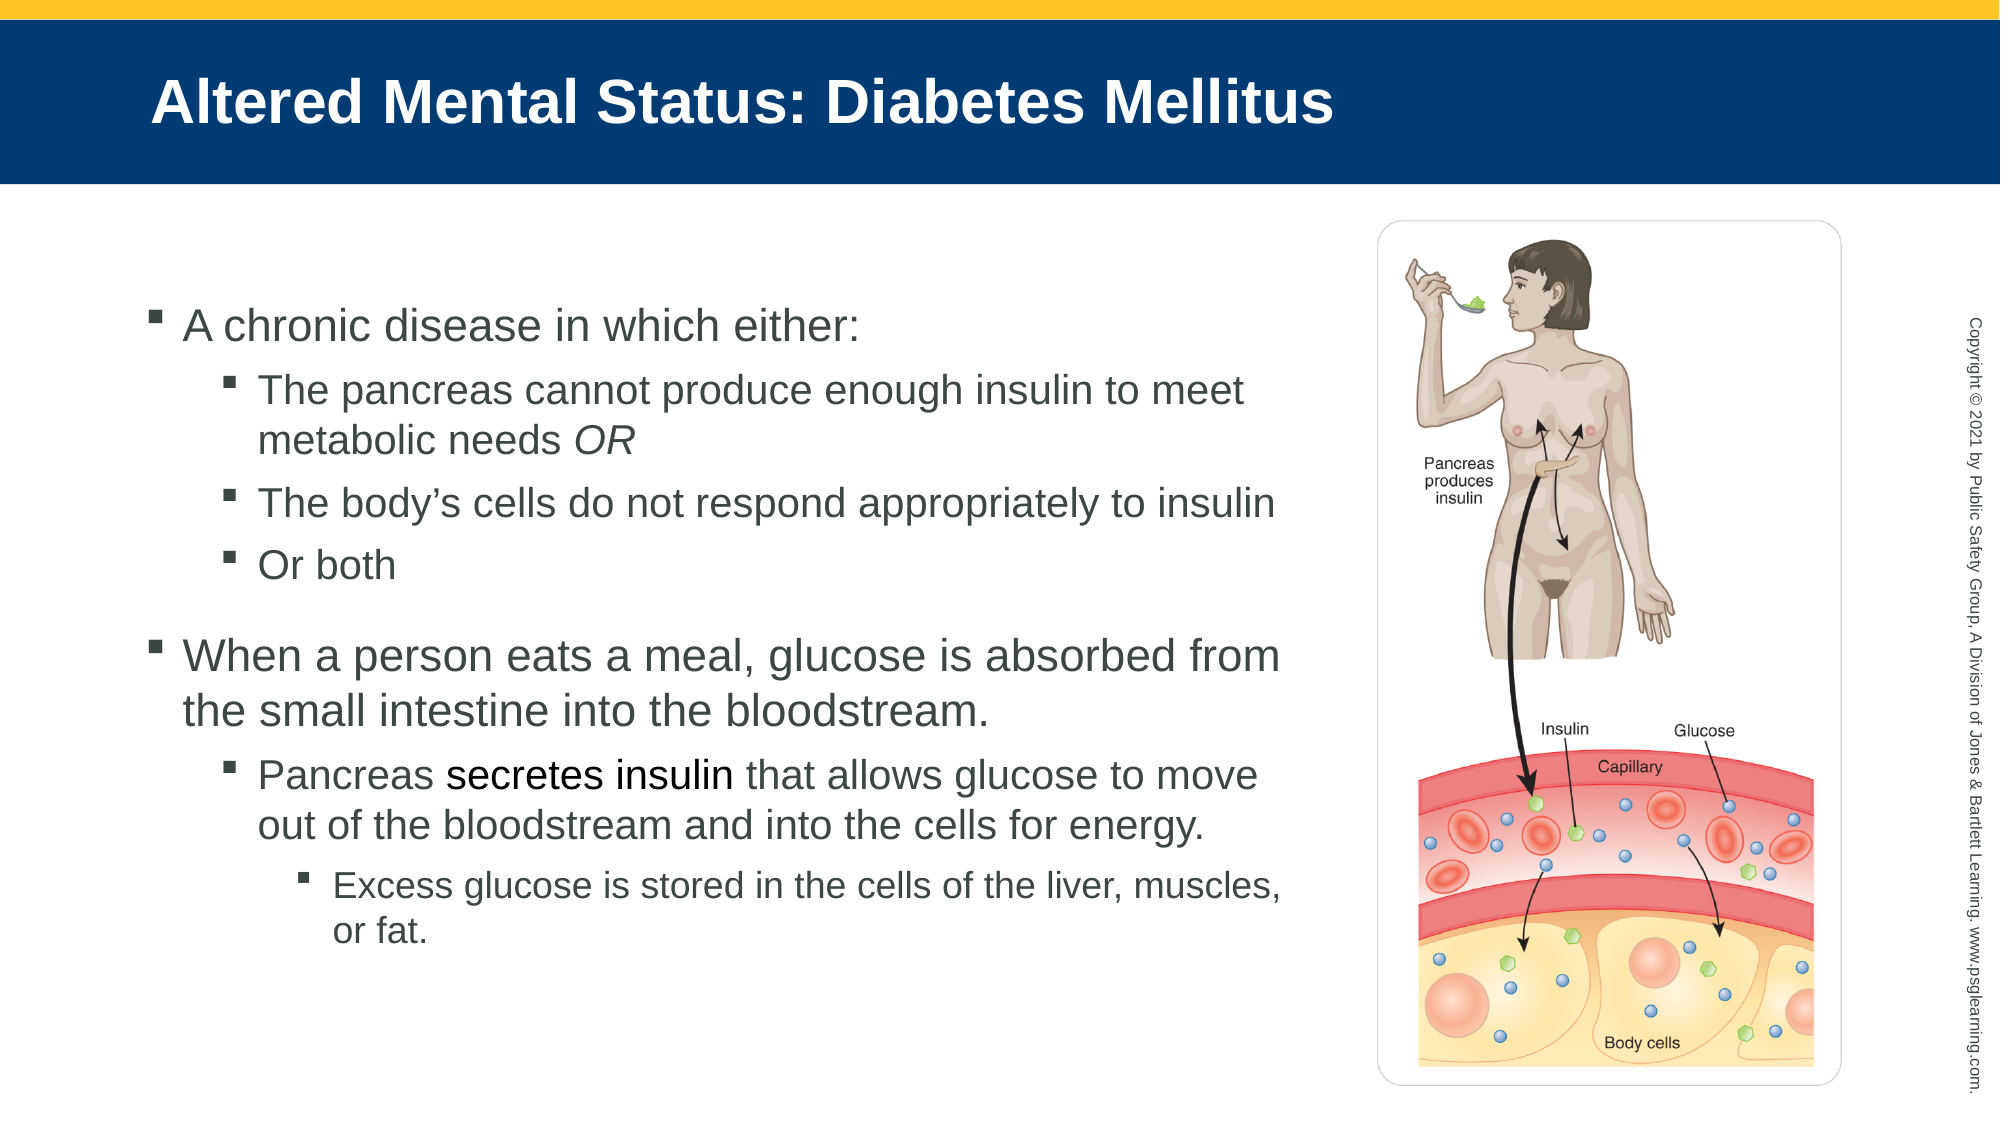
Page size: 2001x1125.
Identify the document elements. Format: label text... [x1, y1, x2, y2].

title Altered Mental Status: Diabetes Mellitus [0, 19, 2000, 185]
picture [1365, 210, 1856, 1094]
list A chronic disease in which either: The pancreas cannot produce enough insulin to meet metabolic needs OR The body’s cells do not respond appropriately to insulin Or both When a person eats a meal, glucose is absorbed from the small intestine into the bloodstream. Pancreas secretes insulin that allows glucose to move out of the bloodstream and into the cells for energy. Excess glucose is stored in the cells of the liver, muscles, or fat. [130, 287, 1302, 1018]
